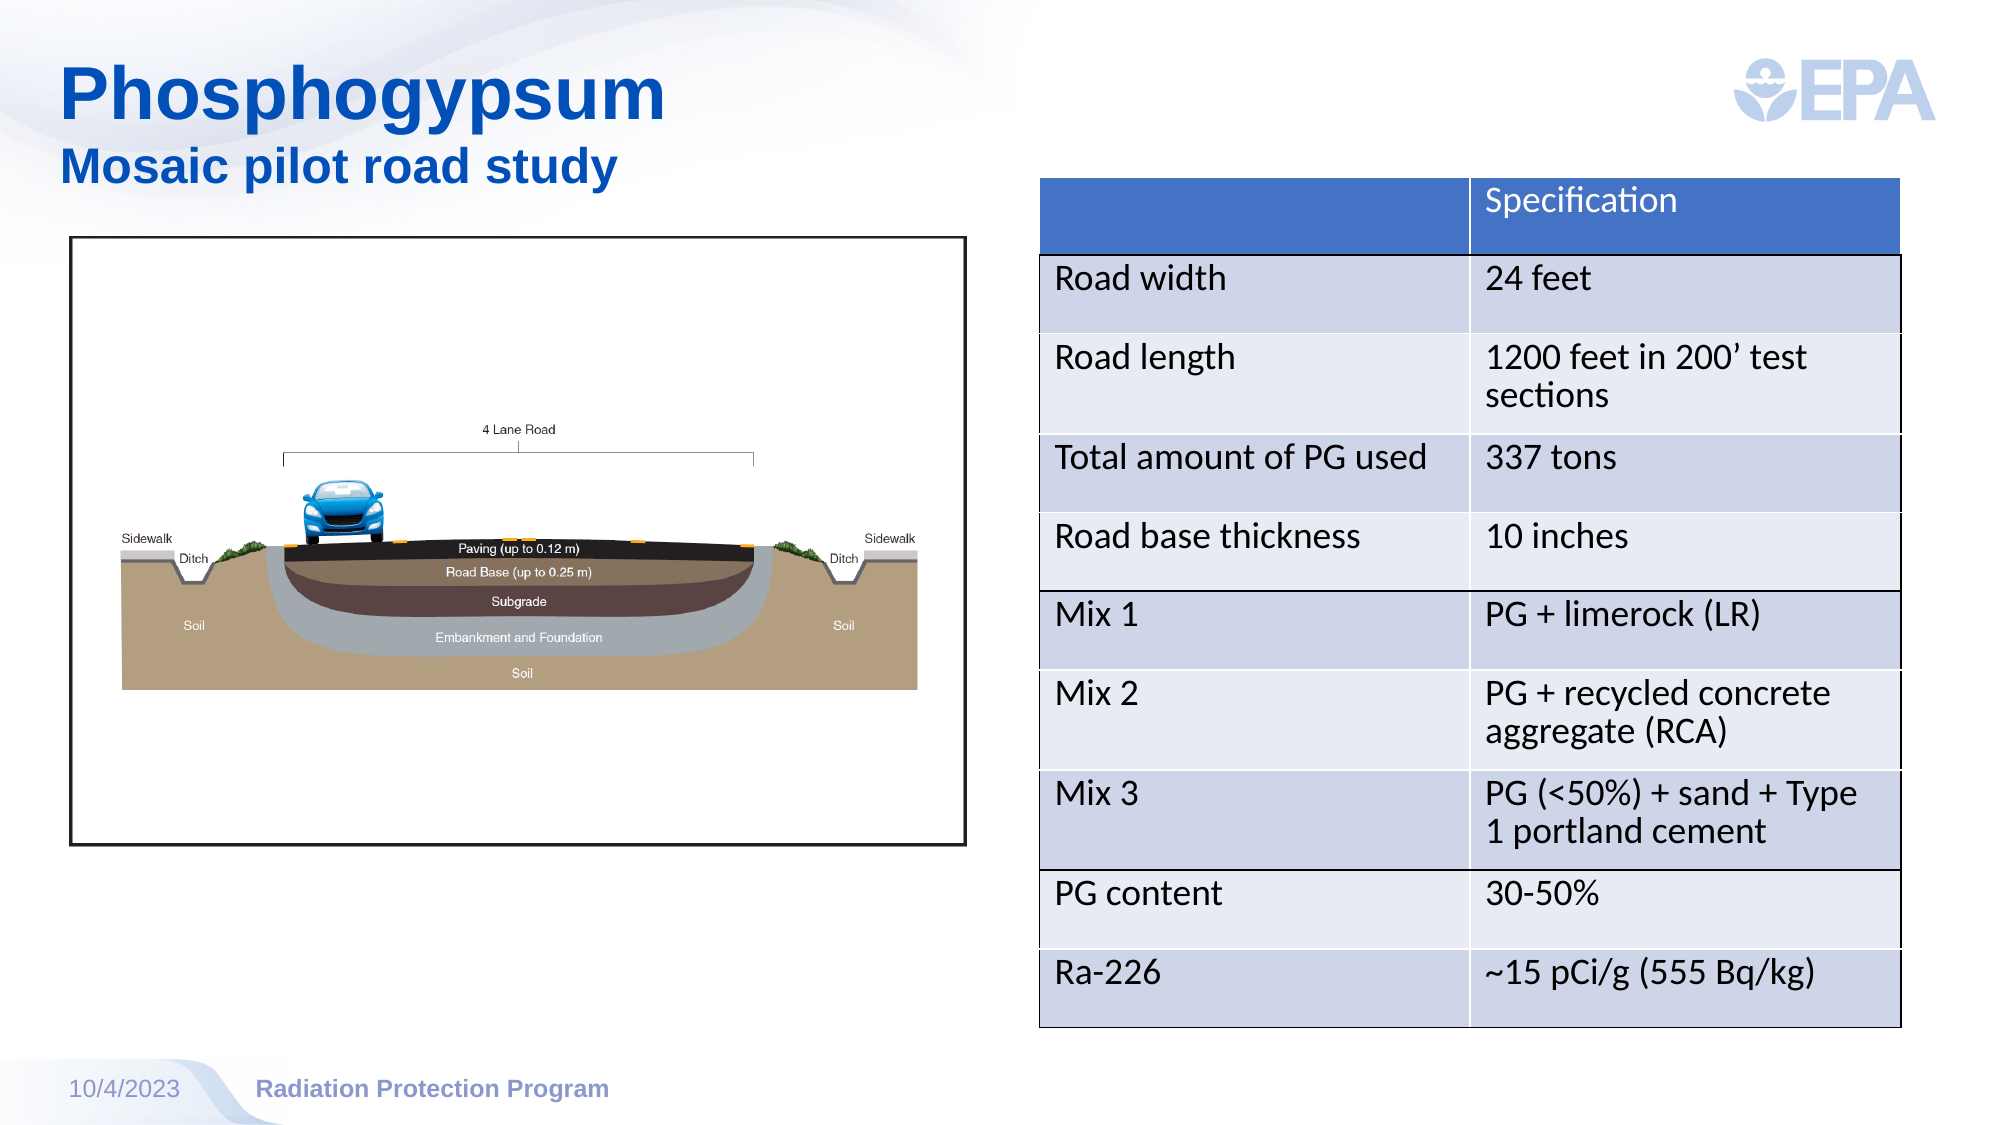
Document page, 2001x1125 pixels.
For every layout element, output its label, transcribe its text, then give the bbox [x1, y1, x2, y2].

title Phosphogypsum [44, 47, 1932, 126]
table_cell 1200 feet in 200’ test sections [1471, 334, 1900, 433]
table_cell Mix 2 [1040, 671, 1469, 769]
table_cell Ra-226 [1040, 950, 1469, 1027]
table_cell ~15 pCi/g (555 Bq/kg) [1471, 950, 1900, 1027]
table_cell PG content [1040, 871, 1469, 948]
table_cell 24 feet [1471, 256, 1900, 333]
table_cell Mix 1 [1040, 592, 1469, 669]
list Mosaic pilot road study [44, 132, 1932, 193]
table_cell Mix 3 [1040, 771, 1469, 869]
table_cell PG + recycled concrete aggregate (RCA) [1471, 671, 1900, 769]
table_cell Road base thickness [1040, 513, 1469, 590]
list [65, 236, 974, 849]
table_cell Road length [1040, 334, 1469, 433]
table_cell 337 tons [1471, 435, 1900, 512]
table_cell 30-50% [1471, 871, 1900, 948]
table_header [1040, 193, 1469, 254]
picture [0, 0, 2000, 1125]
table_cell 10 inches [1471, 513, 1900, 590]
table_header Specification [1471, 193, 1900, 254]
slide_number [53, 1057, 240, 1118]
table_cell PG (<50%) + sand + Type 1 portland cement [1471, 771, 1900, 869]
table_cell PG + limerock (LR) [1471, 592, 1900, 669]
table_cell Road width [1040, 256, 1469, 333]
footer Radiation Protection Program [240, 1057, 1780, 1118]
table_cell Total amount of PG used [1040, 435, 1469, 512]
